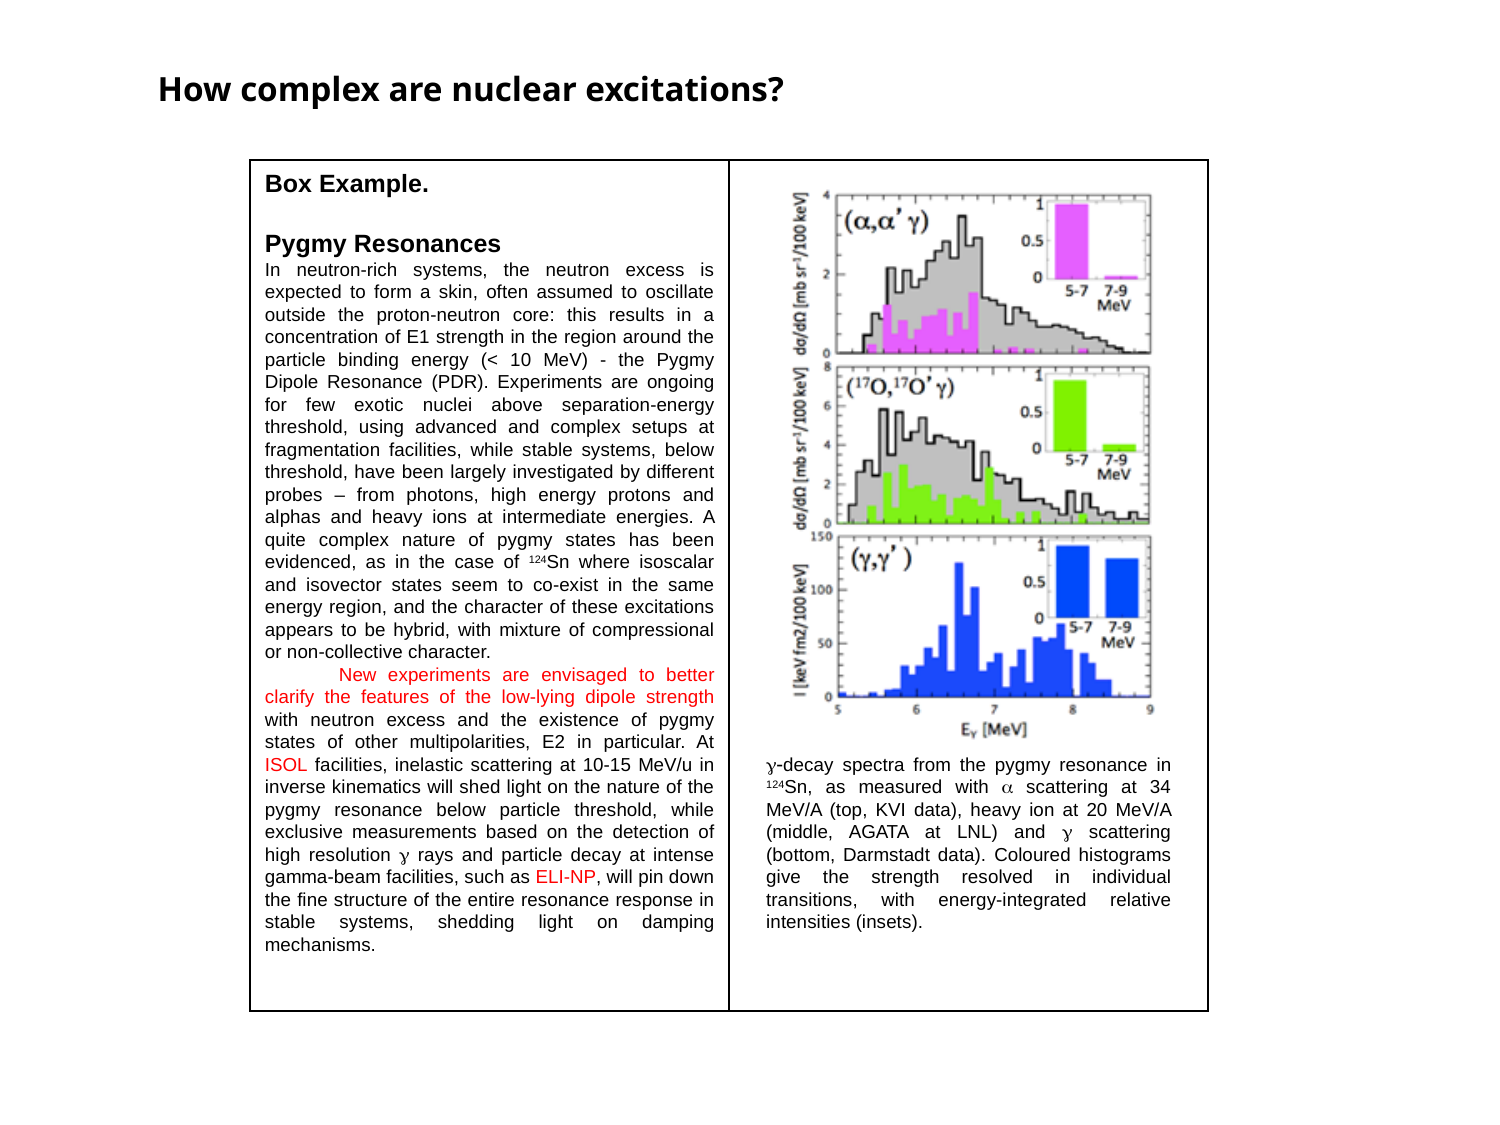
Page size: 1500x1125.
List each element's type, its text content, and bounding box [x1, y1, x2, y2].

picture [779, 184, 1158, 744]
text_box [249, 159, 1209, 1012]
text_box How complex are nuclear excitations? [143, 60, 1121, 116]
text_box [236, 834, 1495, 1125]
